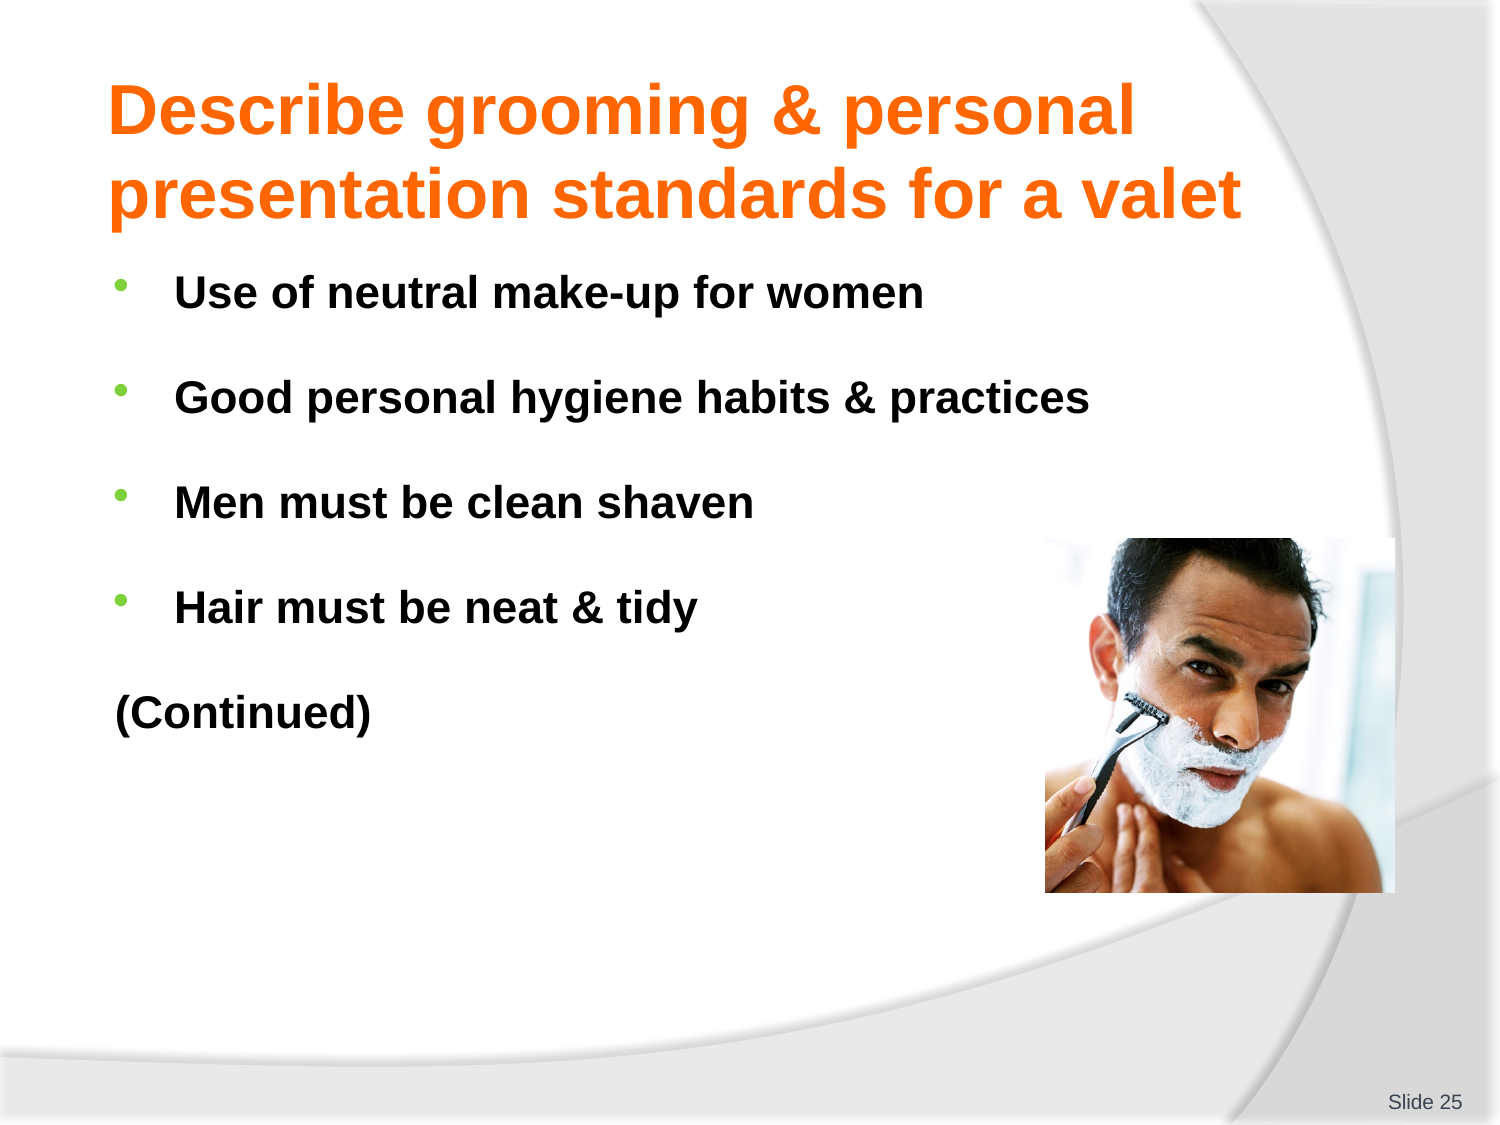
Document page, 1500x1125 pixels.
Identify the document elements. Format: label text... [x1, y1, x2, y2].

title Describe grooming & personal presentation standards for a valet [100, 54, 1326, 243]
slide_number Slide 25 [1337, 1053, 1463, 1114]
list Use of neutral make-up for women Good personal hygiene habits & practices Men must be clean shaven Hair must be neat & tidy (Continued) [100, 255, 1326, 998]
picture [1045, 538, 1395, 894]
